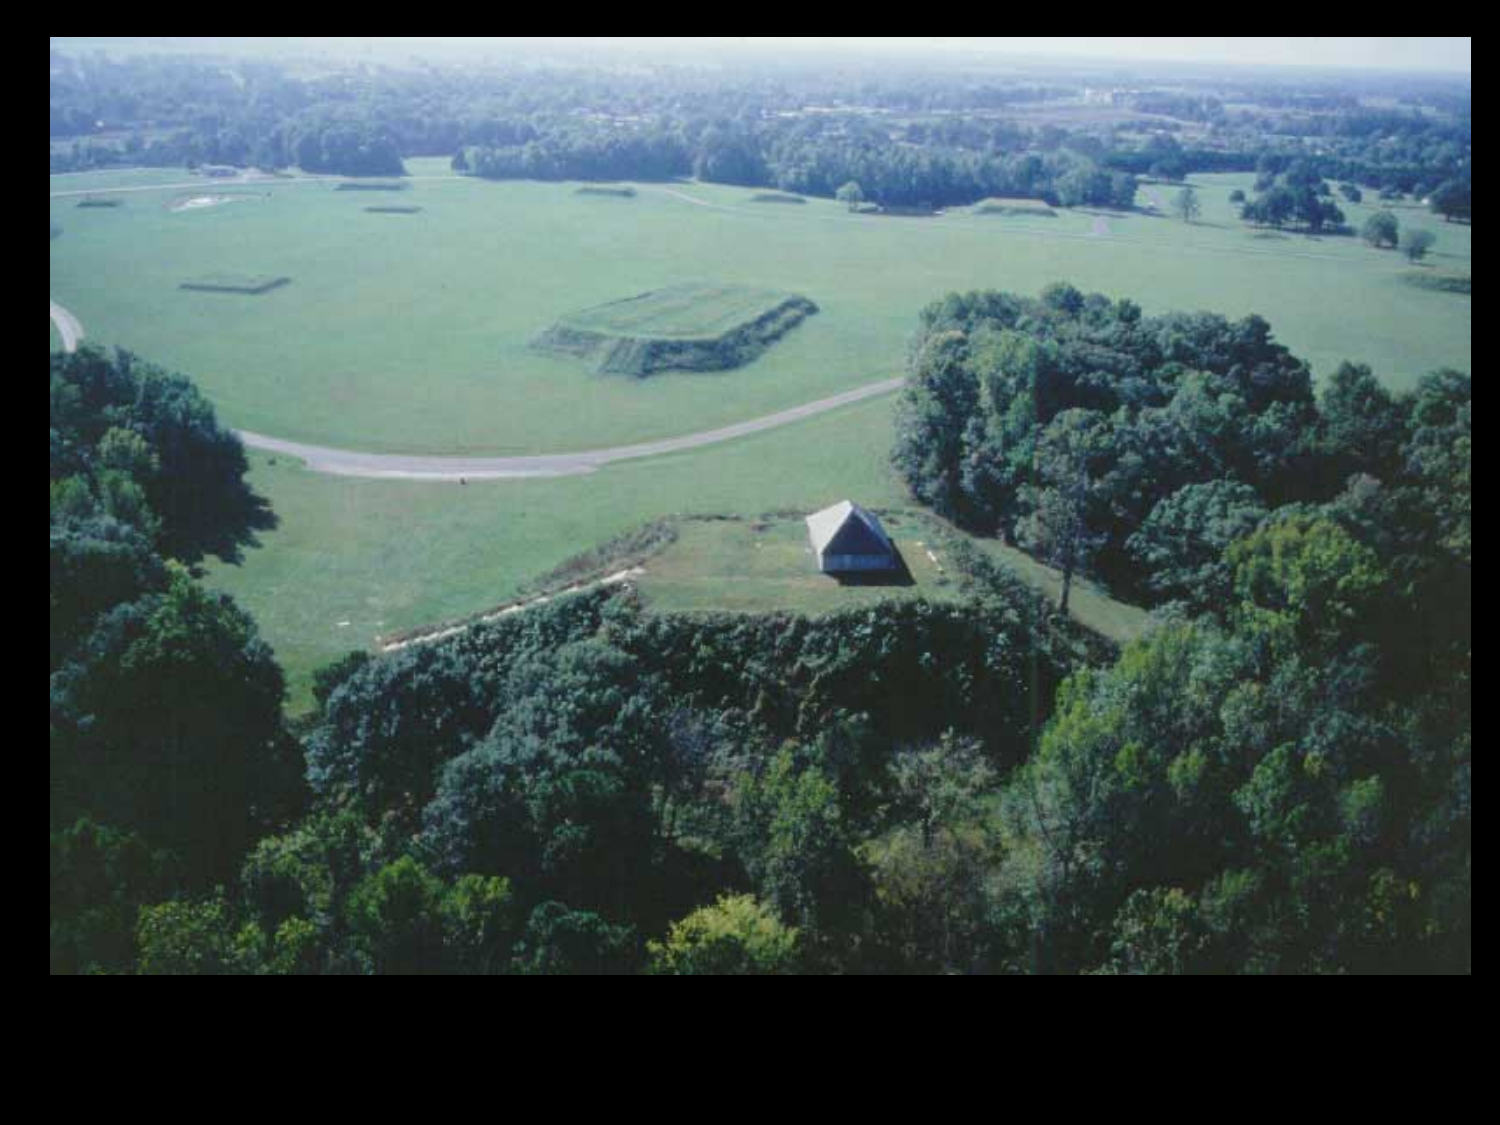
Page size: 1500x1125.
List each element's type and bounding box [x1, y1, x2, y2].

picture [49, 37, 1471, 976]
